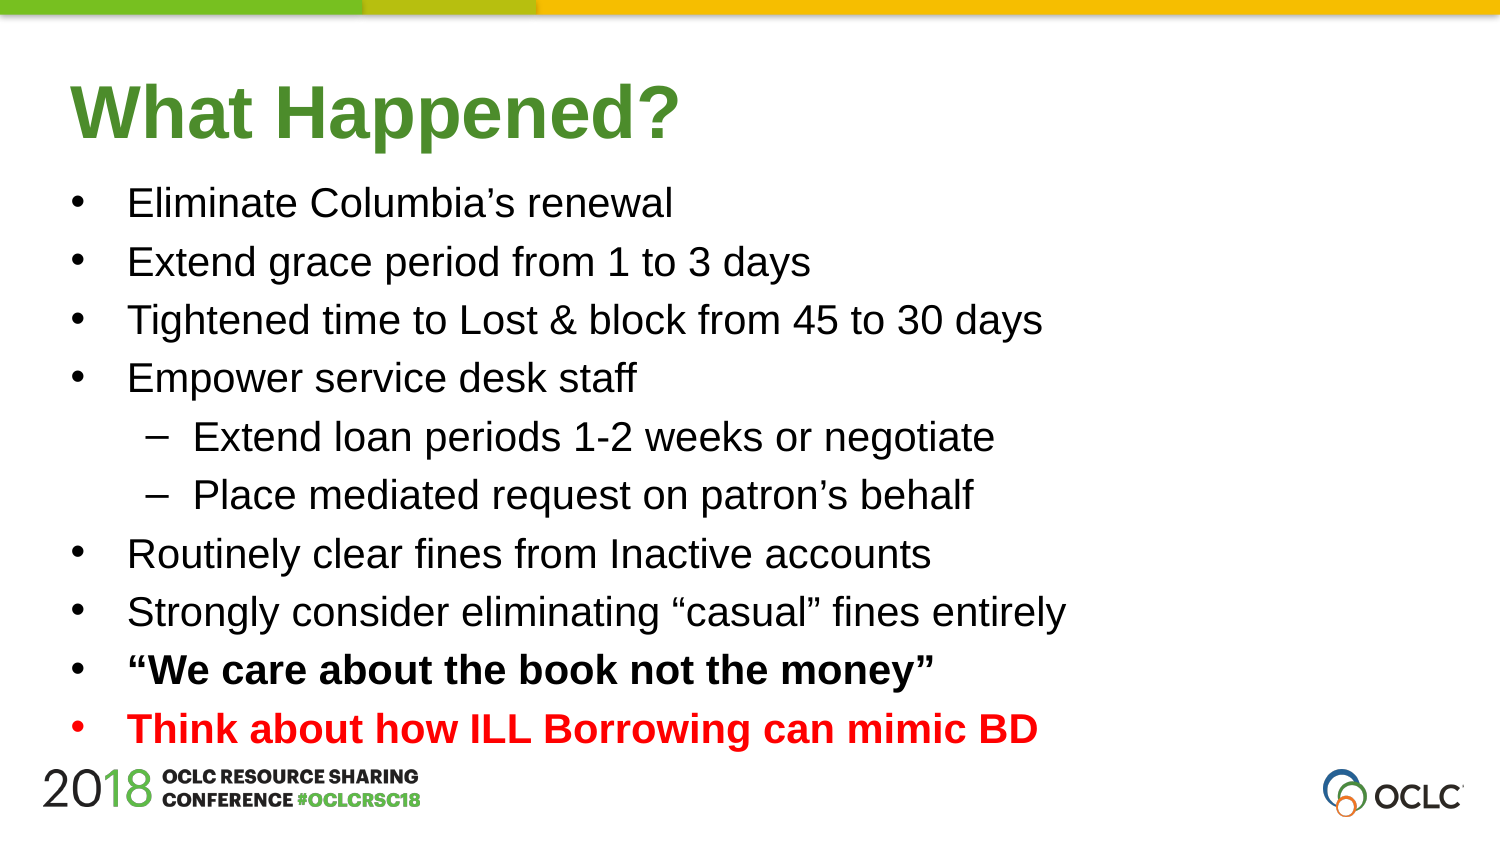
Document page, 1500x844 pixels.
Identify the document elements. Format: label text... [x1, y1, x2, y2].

picture [43, 769, 55, 807]
list Eliminate Columbia’s renewal Extend grace period from 1 to 3 days Tightened time to Lost & block from 45 to 30 days Empower service desk staff Extend loan periods 1-2 weeks or negotiate Place mediated request on patron’s behalf Routinely clear fines from Inactive accounts Strongly consider eliminating “casual” fines entirely “We care about the book not the money” Think about how ILL Borrowing can mimic BD [55, 168, 1475, 844]
list What Happened? [55, 56, 1441, 168]
